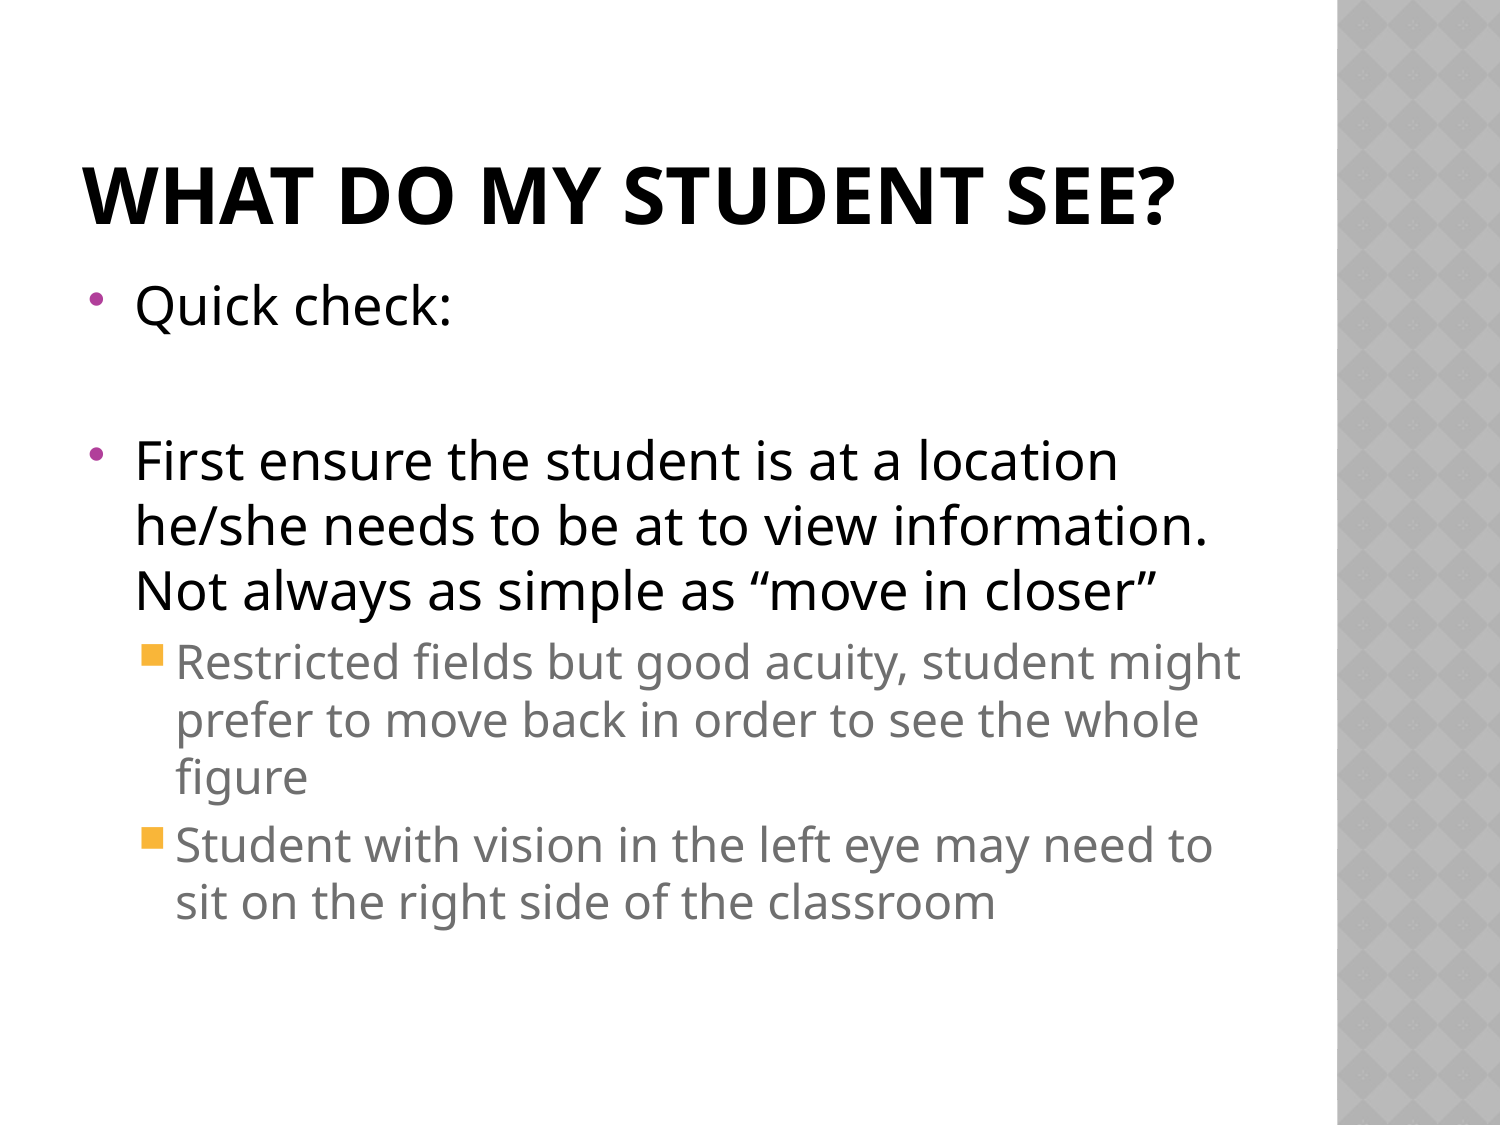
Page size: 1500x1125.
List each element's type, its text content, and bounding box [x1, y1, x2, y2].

list Quick check: First ensure the student is at a location he/she needs to be at to view information. Not always as simple as “move in closer” Restricted fields but good acuity, student might prefer to move back in order to see the whole figure Student with vision in the left eye may need to sit on the right side of the classroom [75, 264, 1263, 1059]
title What do my student see? [75, 52, 1263, 240]
